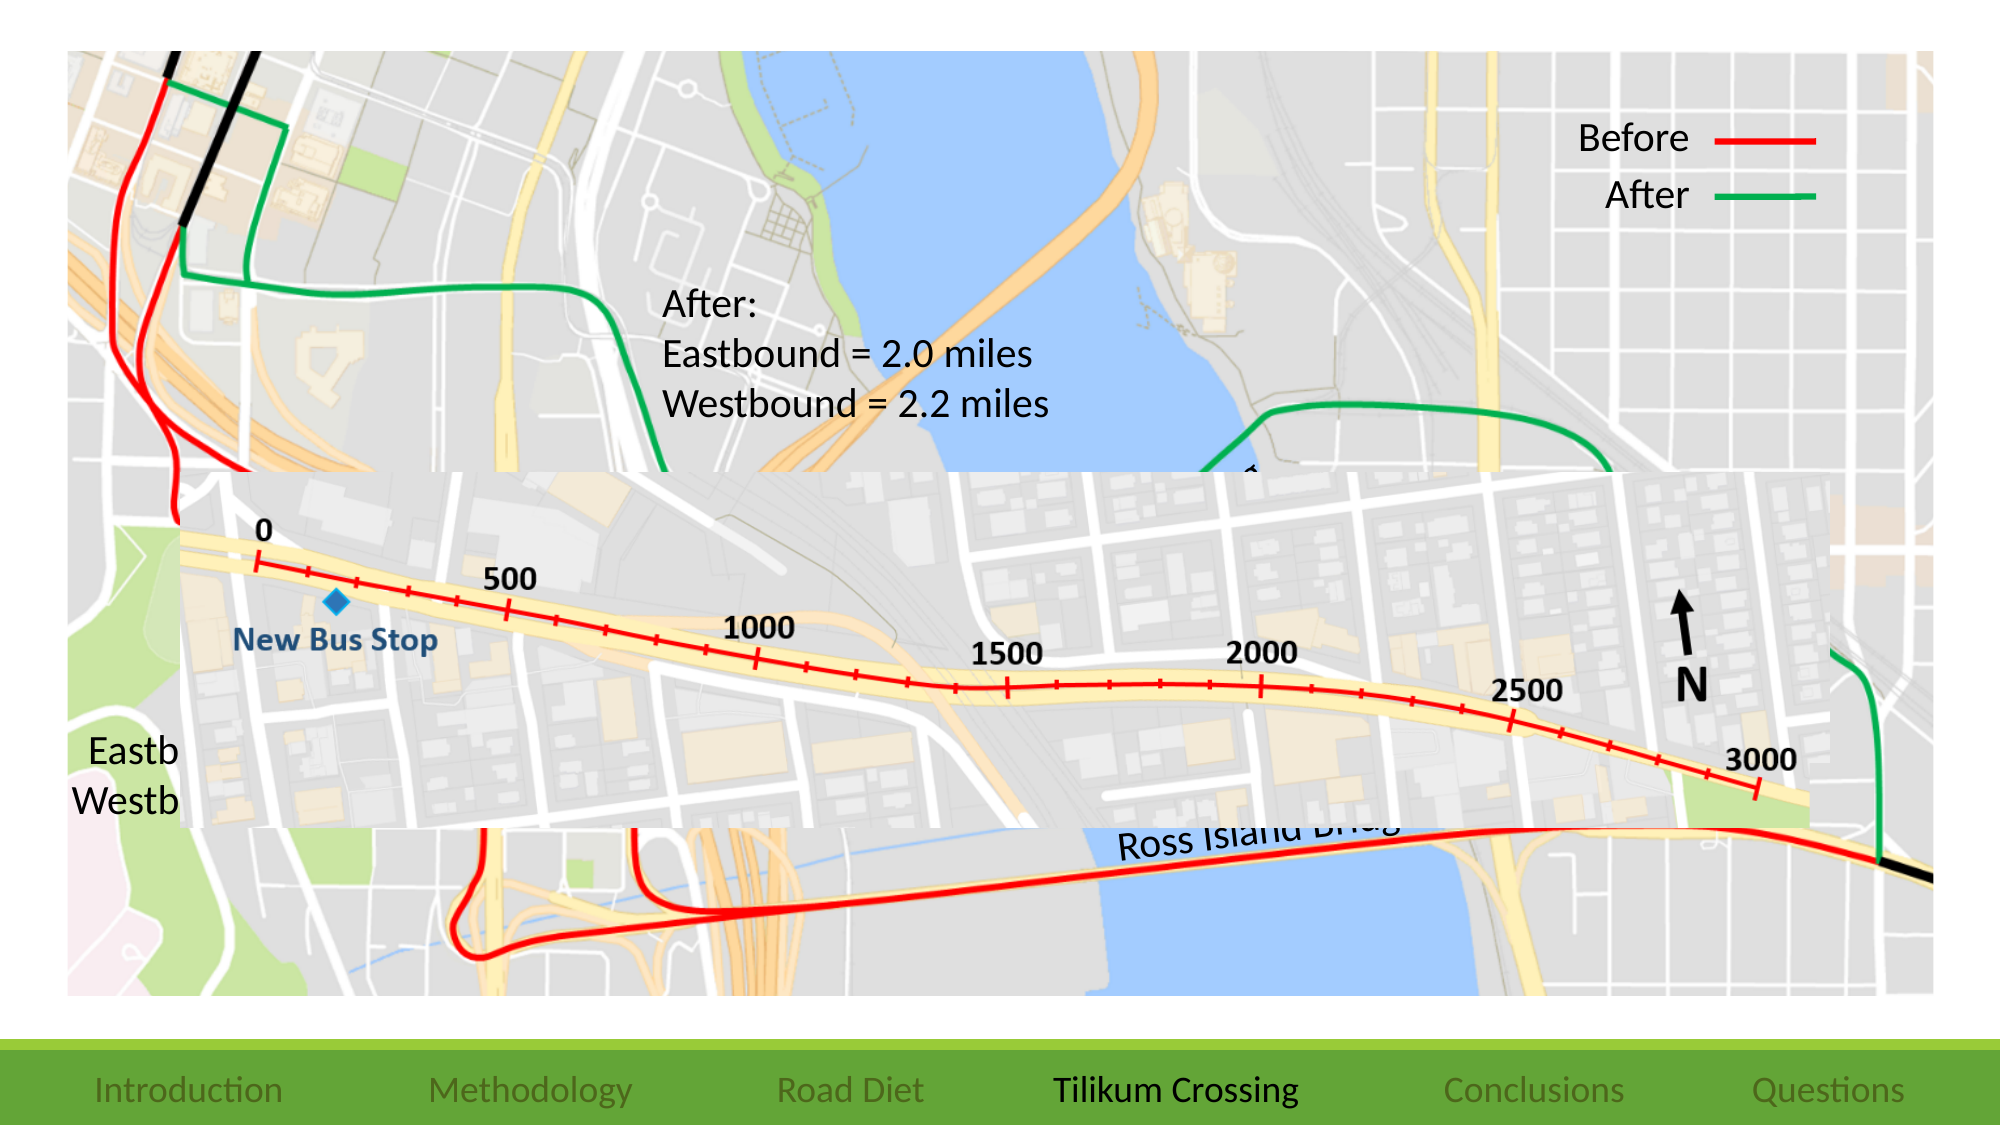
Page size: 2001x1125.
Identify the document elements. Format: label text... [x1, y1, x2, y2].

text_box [54, 50, 1934, 997]
text_box Introduction Methodology Road Diet Tilikum Crossing Conclusions Questions [0, 1058, 2000, 1118]
picture [179, 471, 1884, 867]
